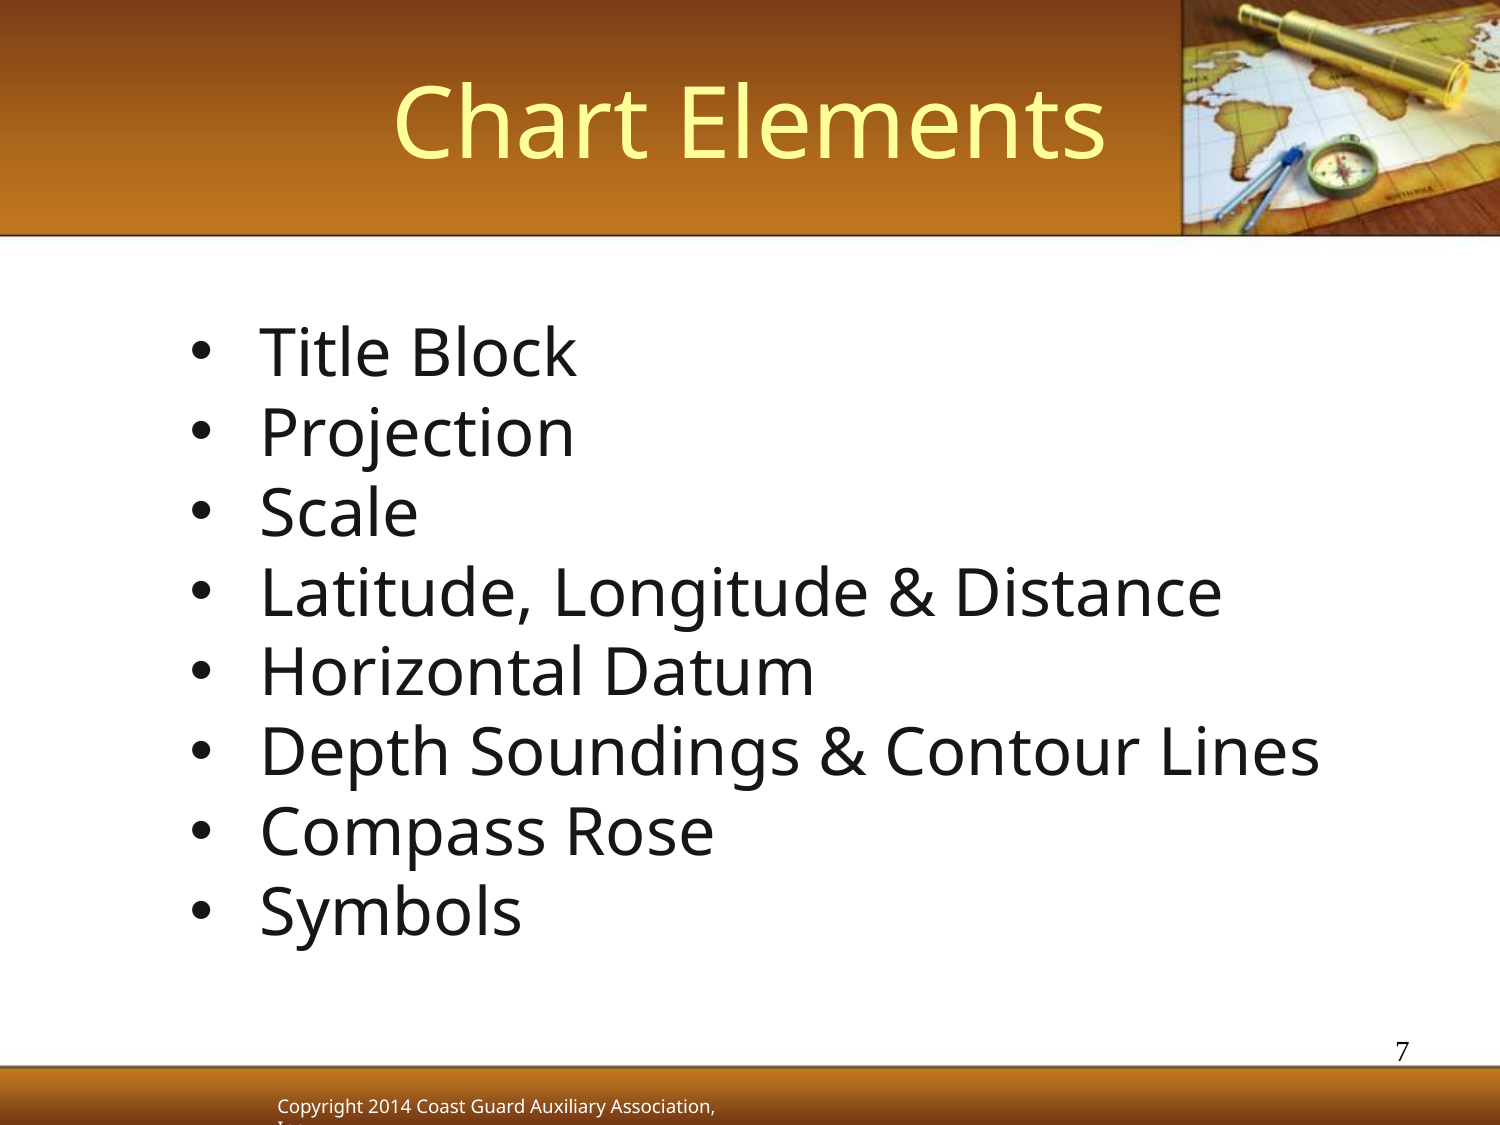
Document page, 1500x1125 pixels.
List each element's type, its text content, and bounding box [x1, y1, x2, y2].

picture [0, 0, 1500, 1125]
text_box Title Block Projection Scale Latitude, Longitude & Distance Horizontal Datum Depth Soundings & Contour Lines Compass Rose Symbols [174, 302, 1363, 1117]
slide_number 7 [1074, 1024, 1425, 1103]
title Chart Elements [75, 24, 1425, 213]
